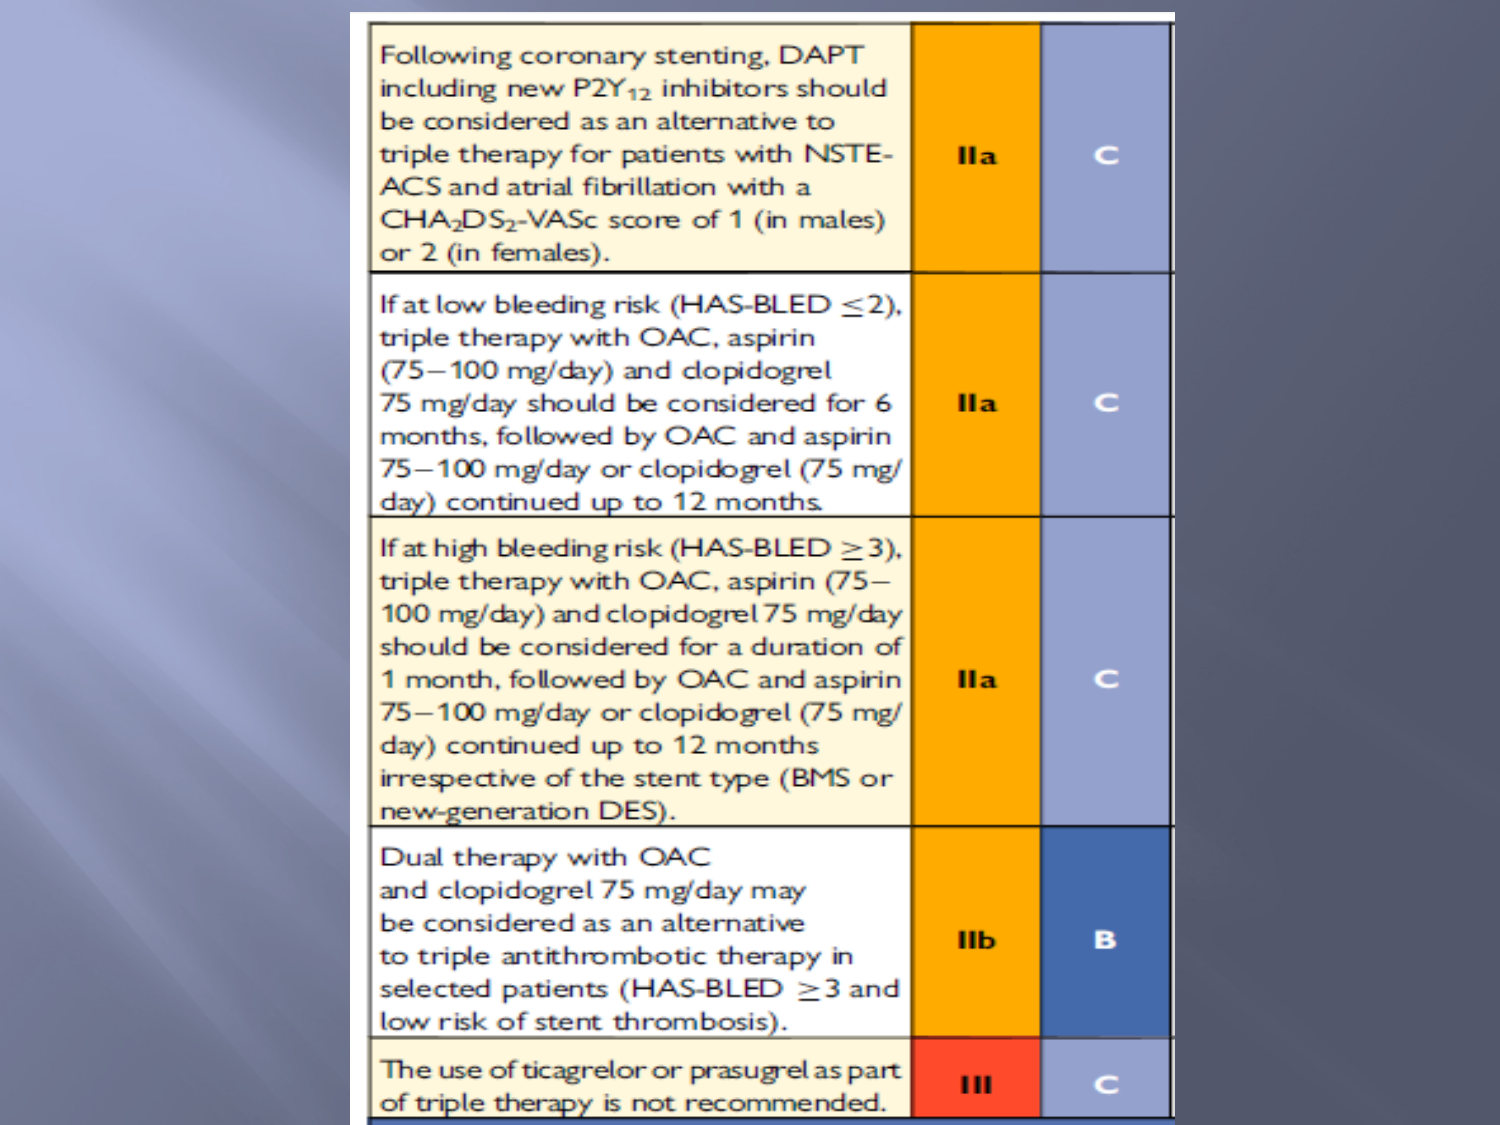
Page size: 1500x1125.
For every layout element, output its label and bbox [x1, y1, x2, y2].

picture [349, 12, 1176, 1125]
